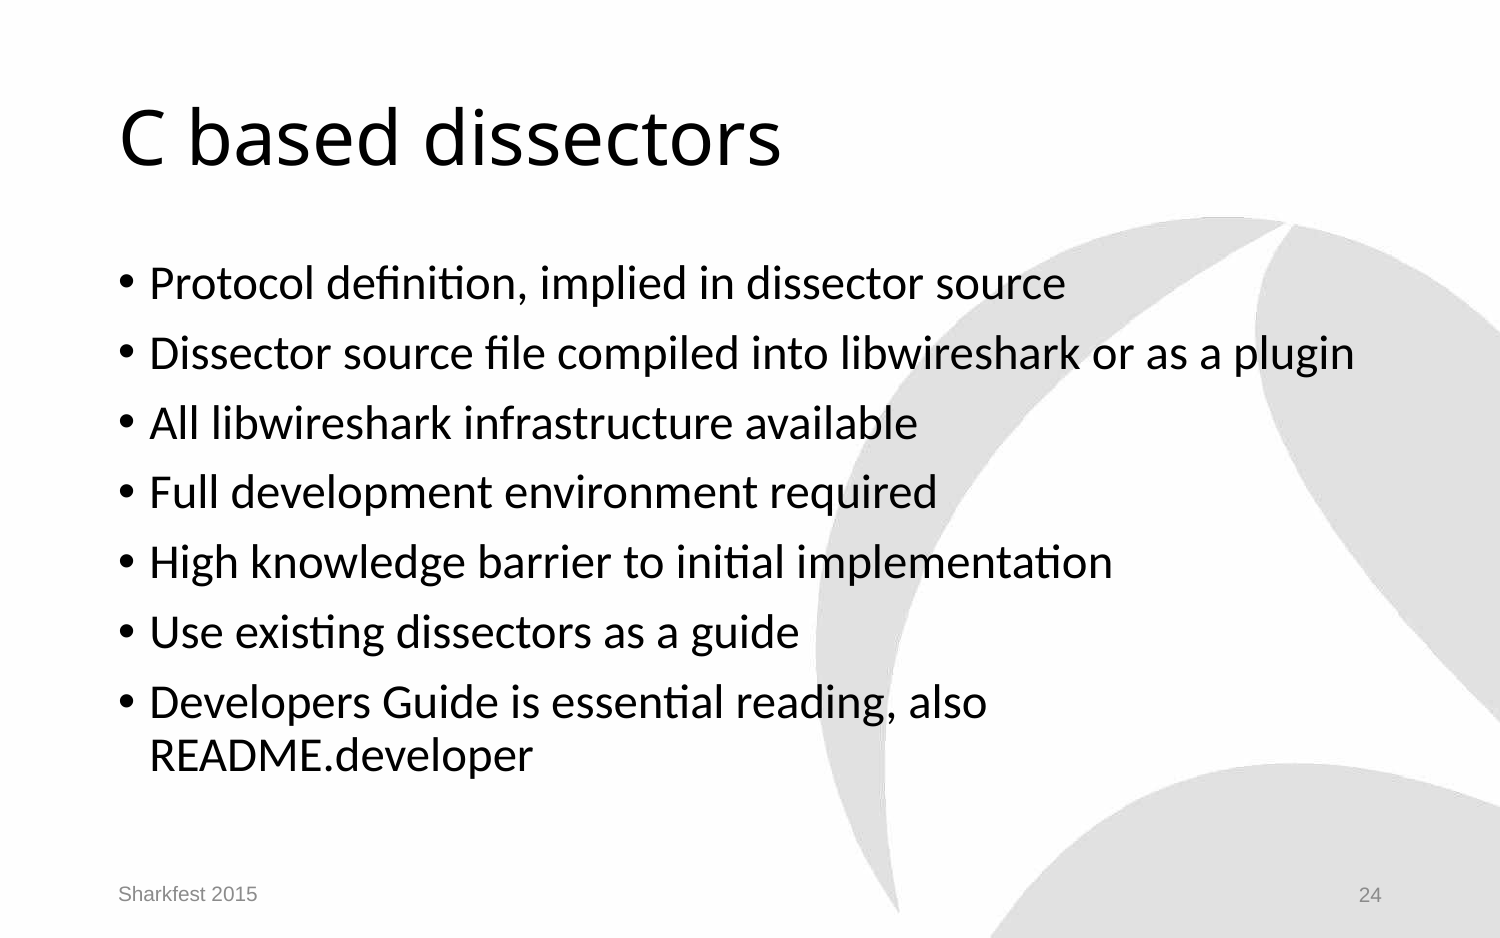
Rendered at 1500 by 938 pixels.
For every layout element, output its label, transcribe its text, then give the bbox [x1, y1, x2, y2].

picture [0, 0, 1500, 938]
title C based dissectors [103, 49, 1397, 232]
footer Sharkfest 2015 [103, 868, 610, 918]
list Protocol definition, implied in dissector source Dissector source file compiled into libwireshark or as a plugin All libwireshark infrastructure available Full development environment required High knowledge barrier to initial implementation Use existing dissectors as a guide Developers Guide is essential reading, also README.developer [103, 249, 1397, 845]
slide_number 24 [1059, 868, 1397, 919]
